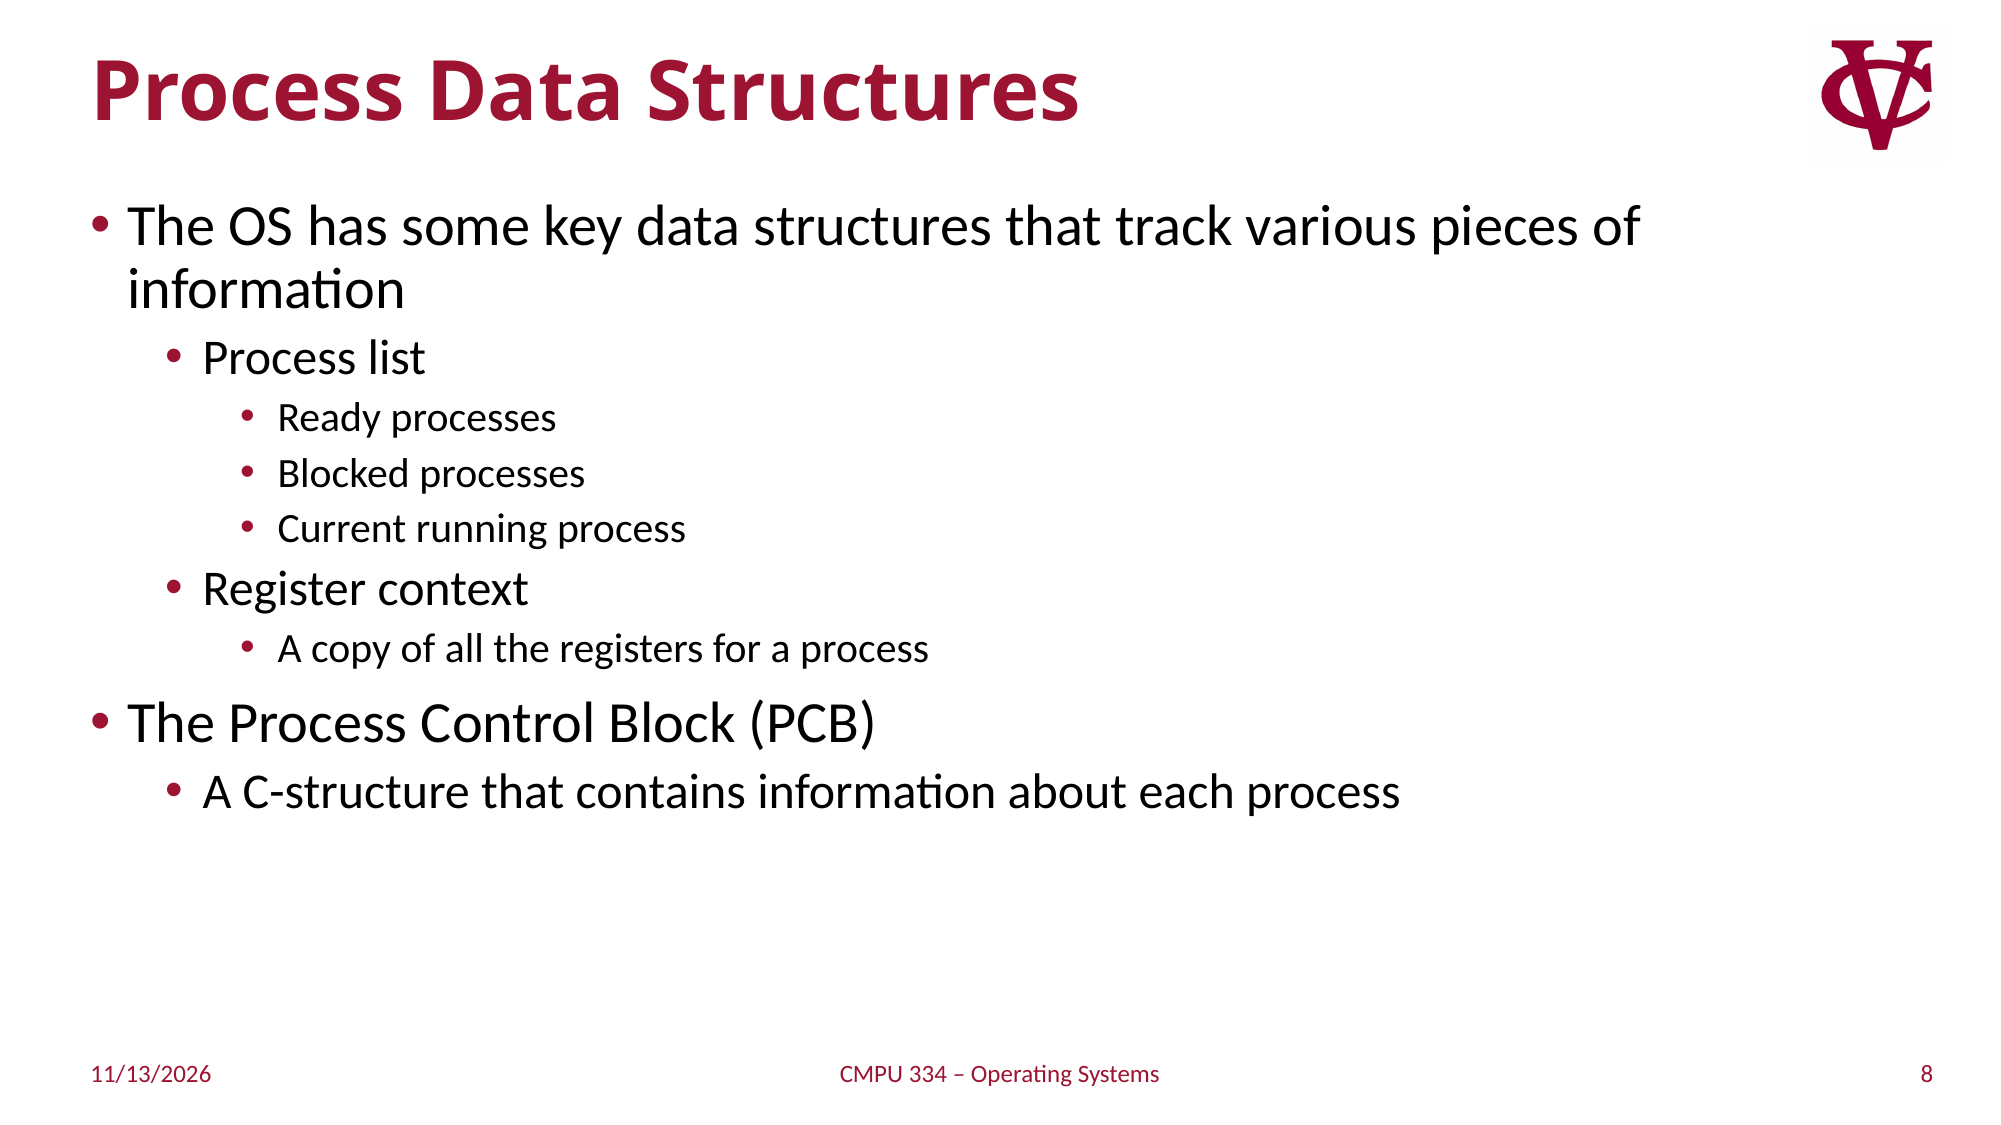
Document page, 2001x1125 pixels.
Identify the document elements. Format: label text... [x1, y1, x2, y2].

picture [1809, 24, 1949, 164]
slide_number 8 [1384, 1042, 1949, 1103]
title Process Data Structures [75, 37, 1793, 151]
footer CMPU 334 – Operating Systems [662, 1042, 1338, 1103]
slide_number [75, 1042, 640, 1103]
list The OS has some key data structures that track various pieces of information Process list Ready processes Blocked processes Current running process Register context A copy of all the registers for a process The Process Control Block (PCB) A C-structure that contains information about each process [75, 187, 1925, 1006]
